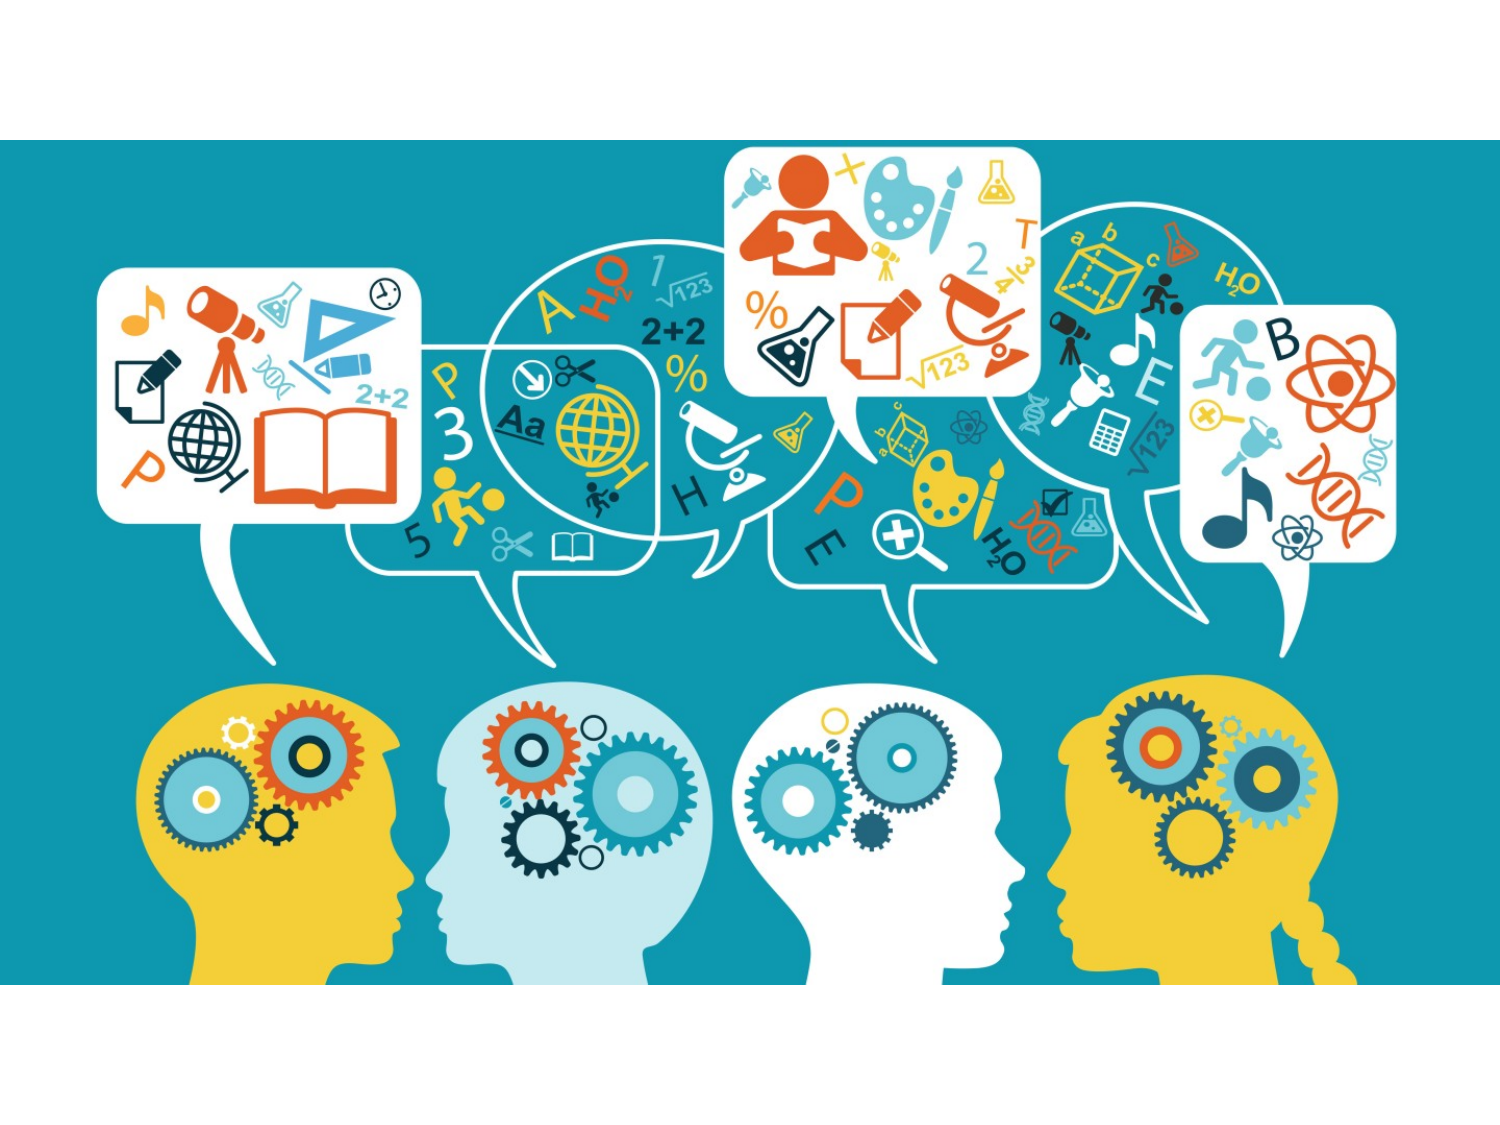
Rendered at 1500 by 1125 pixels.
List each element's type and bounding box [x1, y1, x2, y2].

picture [0, 140, 1500, 985]
